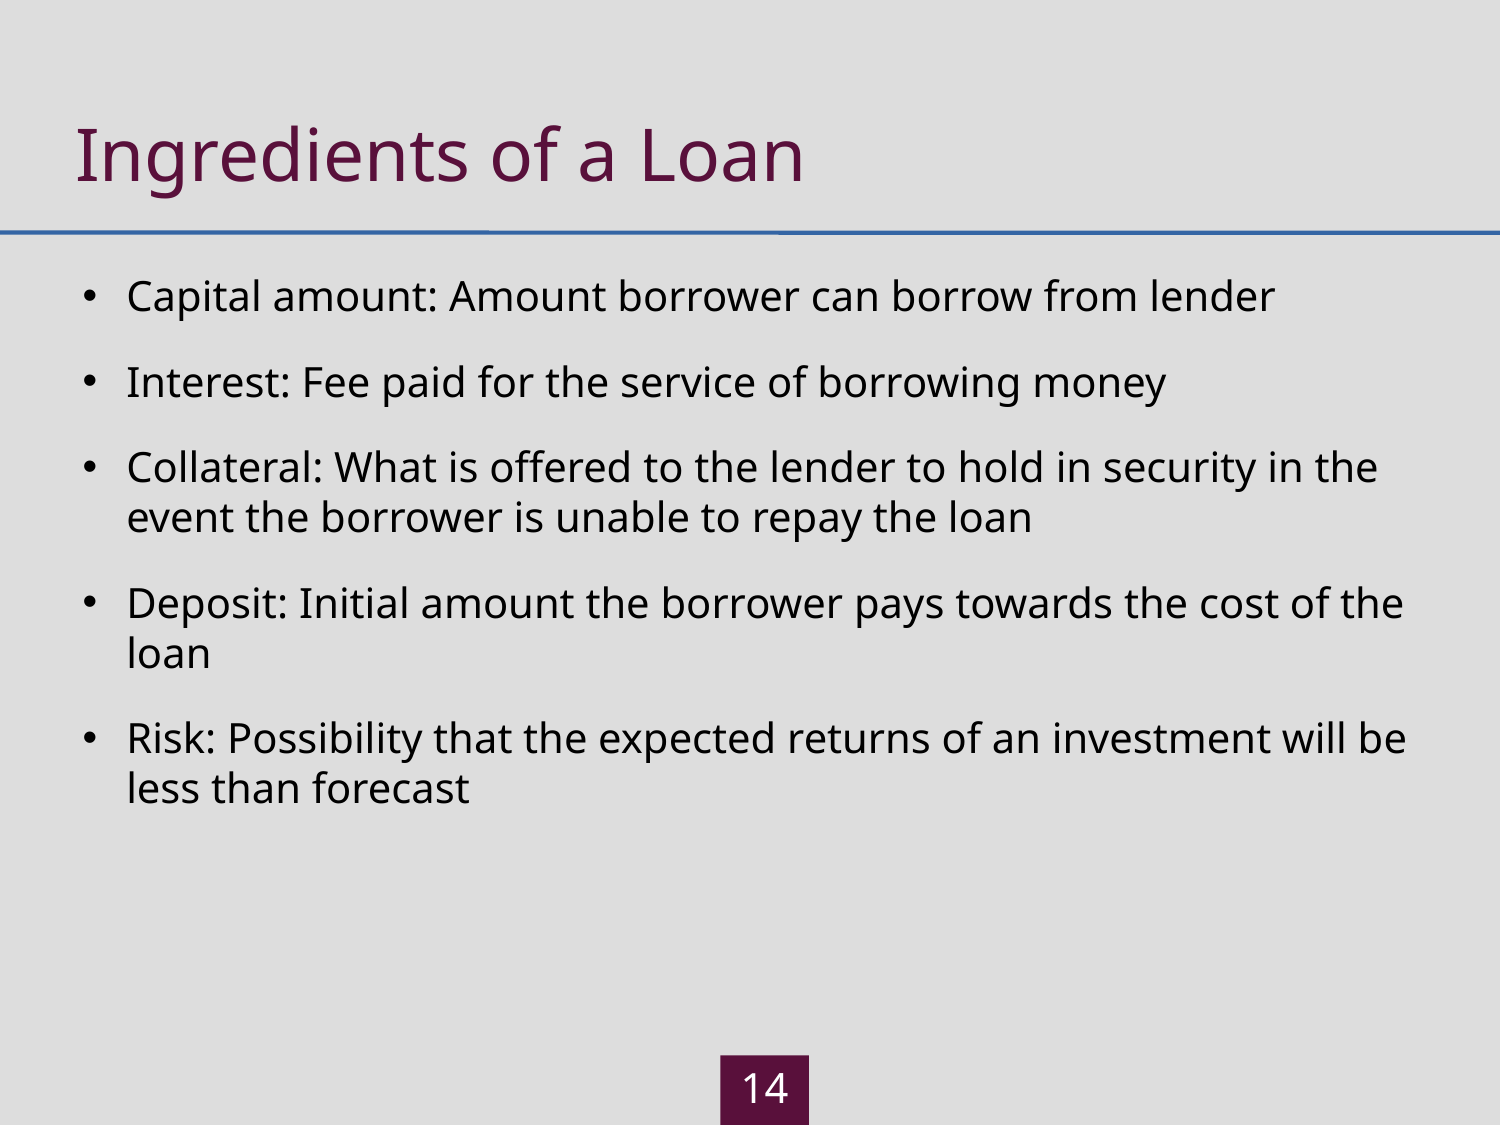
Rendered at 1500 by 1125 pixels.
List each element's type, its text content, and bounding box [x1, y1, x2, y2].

title Ingredients of a Loan [74, 99, 1426, 197]
text_box 14 [720, 1055, 809, 1125]
list Capital amount: Amount borrower can borrow from lender Interest: Fee paid for the service of borrowing money Collateral: What is offered to the lender to hold in security in the event the borrower is unable to repay the loan Deposit: Initial amount the borrower pays towards the cost of the loan Risk: Possibility that the expected returns of an investment will be less than forecast [74, 261, 1426, 1006]
